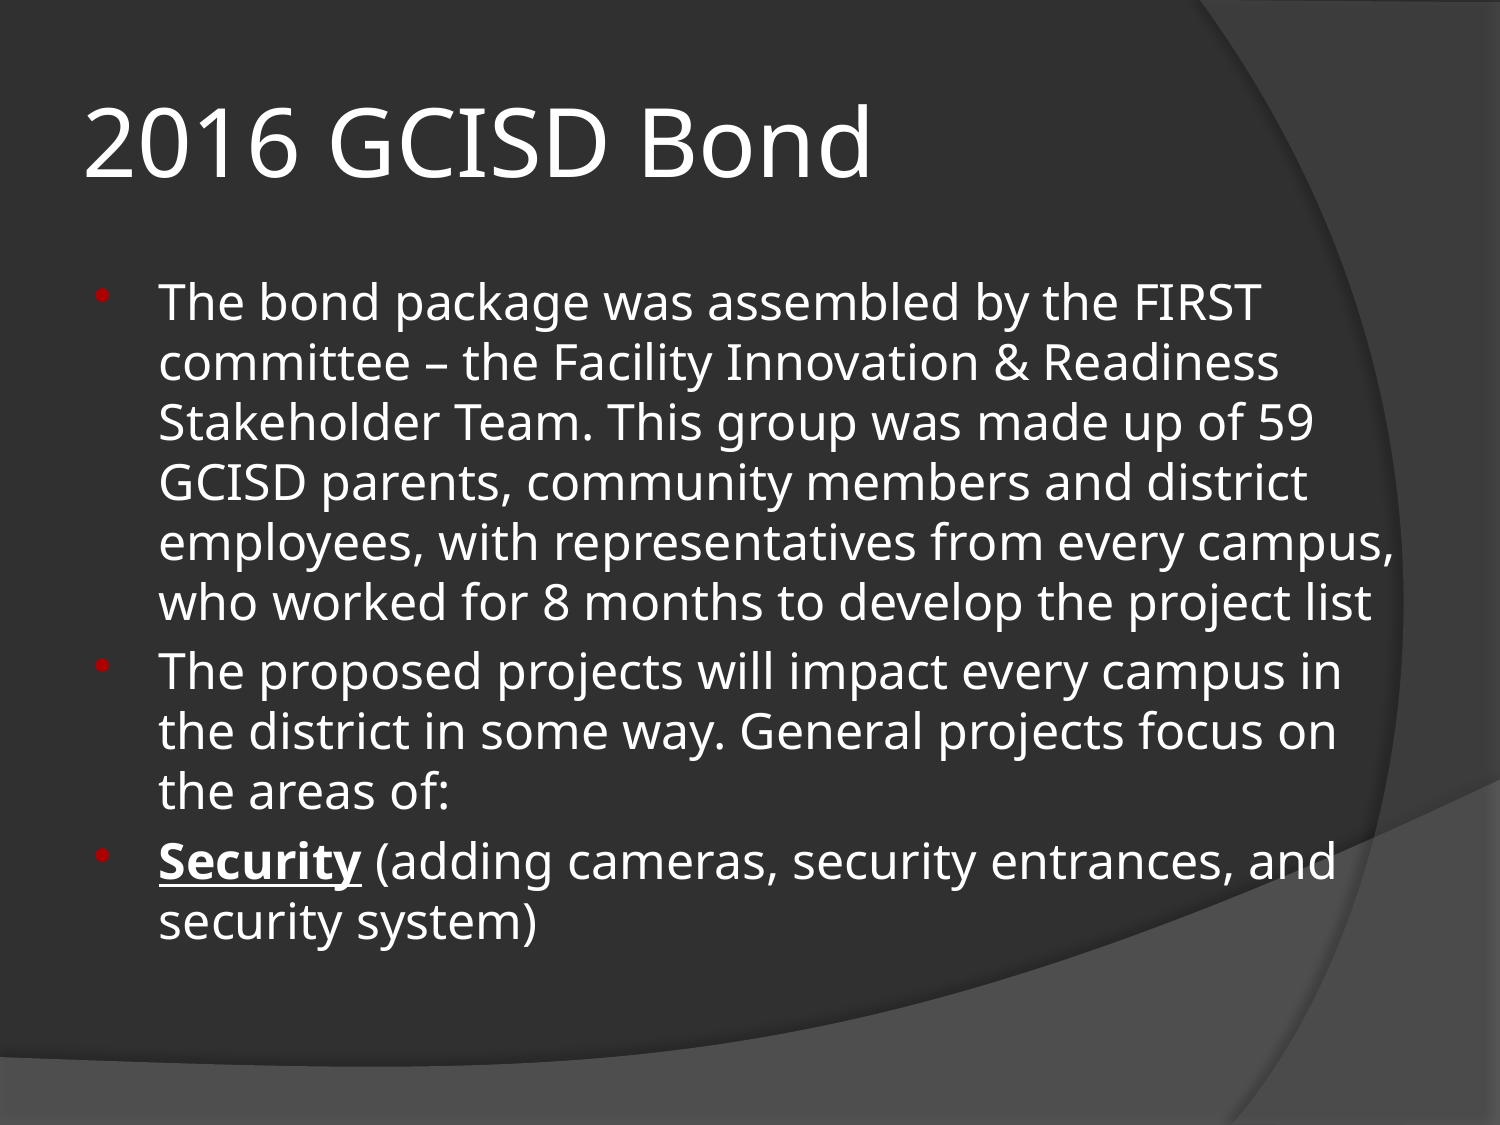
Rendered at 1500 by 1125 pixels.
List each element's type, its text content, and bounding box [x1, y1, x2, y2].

list The bond package was assembled by the FIRST committee – the Facility Innovation & Readiness Stakeholder Team. This group was made up of 59 GCISD parents, community members and district employees, with representatives from every campus, who worked for 8 months to develop the project list The proposed projects will impact every campus in the district in some way. General projects focus on the areas of: Security (adding cameras, security entrances, and security system) [75, 262, 1430, 1079]
title 2016 GCISD Bond [75, 45, 1300, 233]
